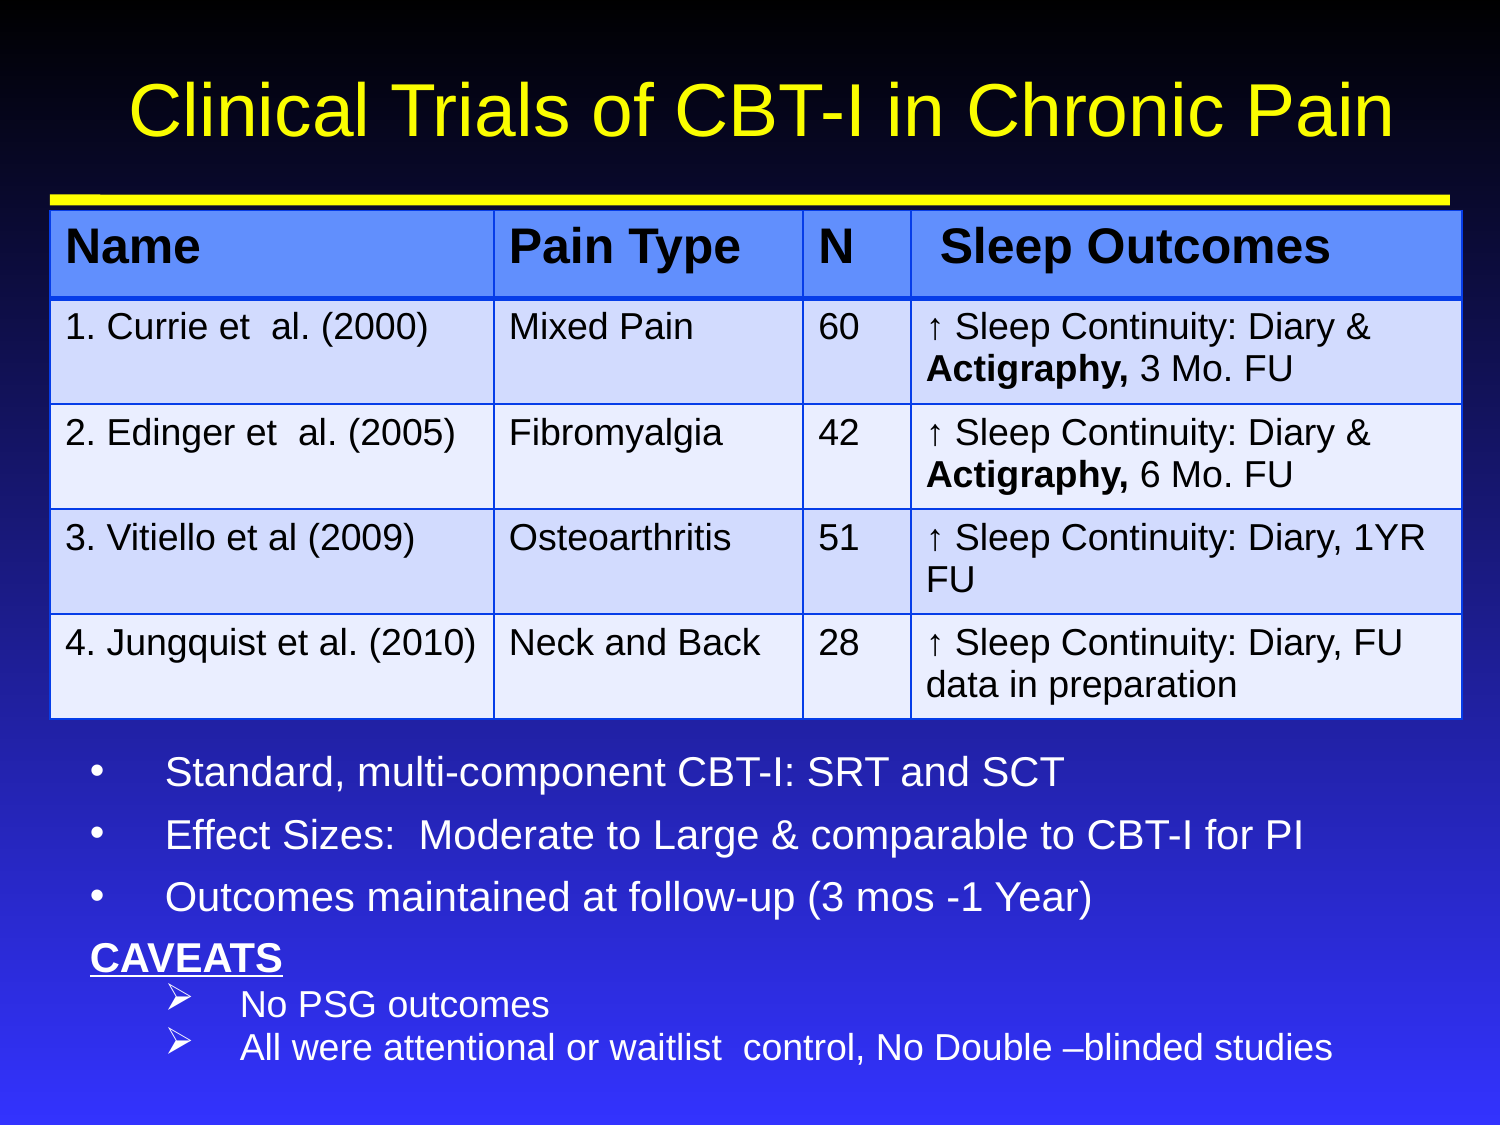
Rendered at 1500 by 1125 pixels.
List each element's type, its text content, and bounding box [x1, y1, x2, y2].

table_cell 2. Edinger et al. (2005) [51, 405, 493, 508]
table_cell 4. Jungquist et al. (2010) [51, 615, 493, 718]
table_cell Fibromyalgia [495, 405, 802, 508]
table_cell 3. Vitiello et al (2009) [51, 510, 493, 613]
text_box Clinical Trials of CBT-I in Chronic Pain [99, 12, 1425, 200]
text_box Standard, multi-component CBT-I: SRT and SCT Effect Sizes: Moderate to Large & comparable to CBT-I for PI Outcomes maintained at follow-up (3 mos -1 Year) CAVEATS No PSG outcomes All were attentional or waitlist control, No Double –blinded studies [74, 737, 1500, 1088]
table_cell ↑ Sleep Continuity: Diary, FU data in preparation [912, 615, 1461, 718]
table_cell Osteoarthritis [495, 510, 802, 613]
table_cell ↑ Sleep Continuity: Diary & Actigraphy, 3 Mo. FU [912, 301, 1461, 403]
table_cell 28 [804, 615, 910, 718]
table_header N [804, 211, 910, 296]
table_cell 42 [804, 405, 910, 508]
table_header Sleep Outcomes [912, 211, 1461, 296]
table_cell 60 [804, 301, 910, 403]
table_cell Mixed Pain [495, 301, 802, 403]
table_cell ↑ Sleep Continuity: Diary & Actigraphy, 6 Mo. FU [912, 405, 1461, 508]
table_cell 51 [804, 510, 910, 613]
table_cell Neck and Back [495, 615, 802, 718]
table_cell ↑ Sleep Continuity: Diary, 1YR FU [912, 510, 1461, 613]
table_cell 1. Currie et al. (2000) [51, 301, 493, 403]
table_header Name [51, 211, 493, 296]
table_header Pain Type [495, 211, 802, 296]
